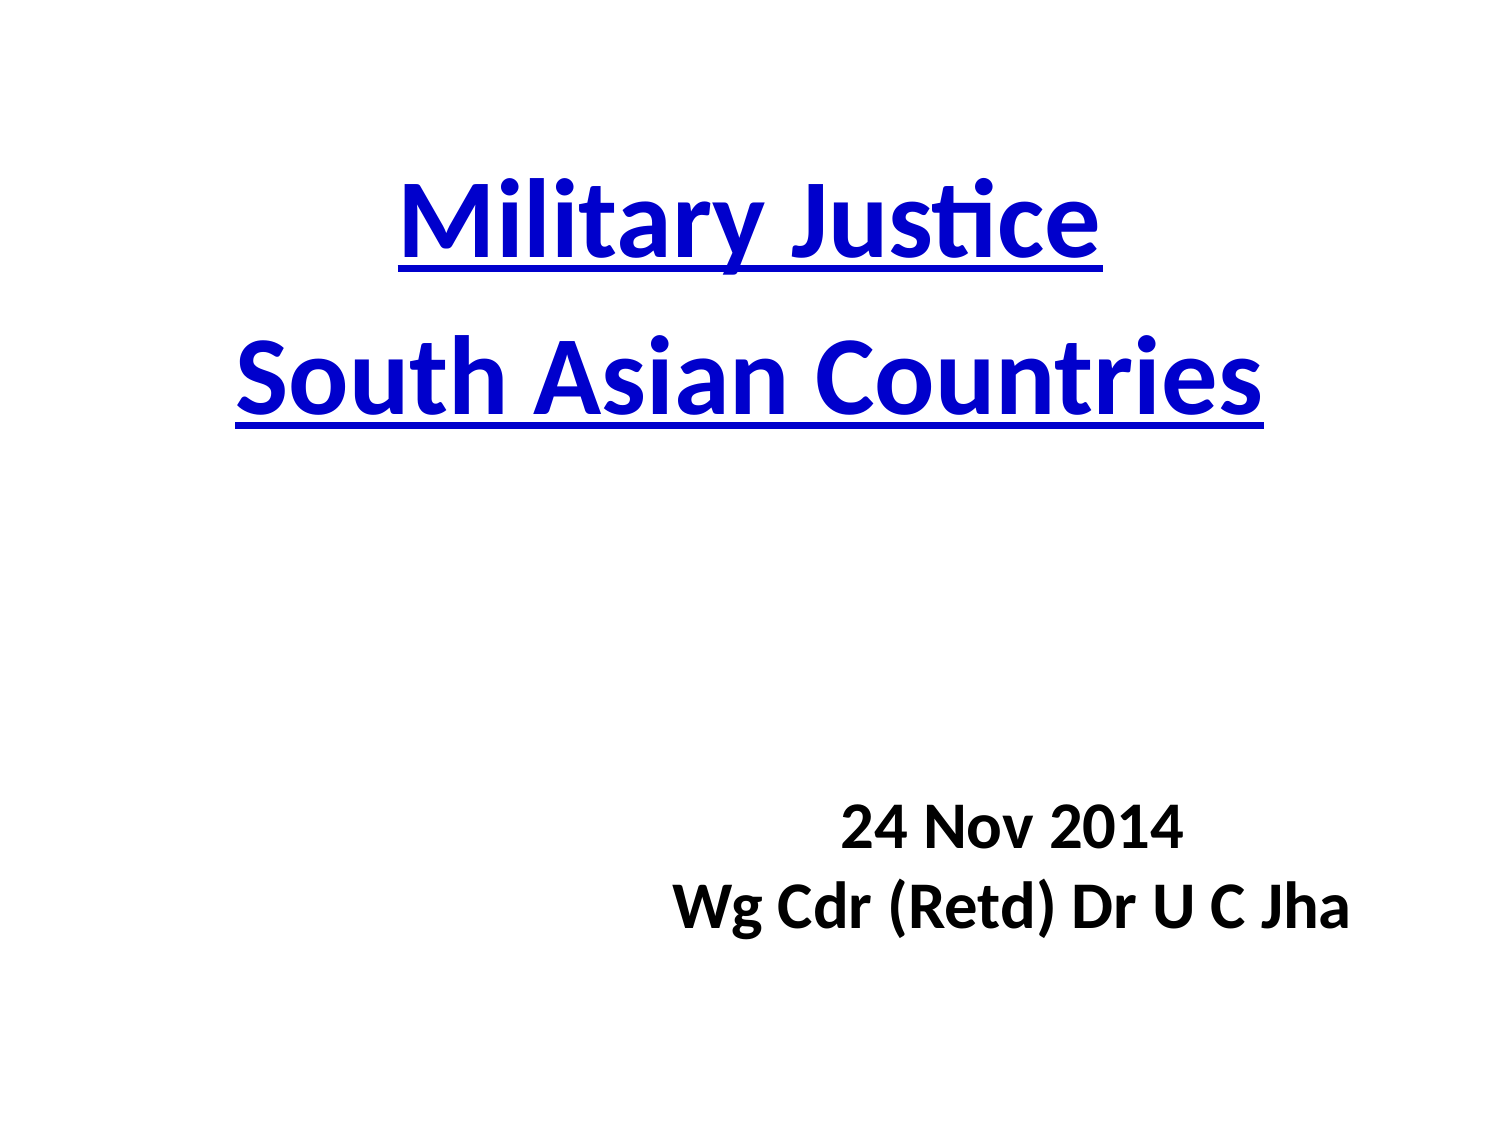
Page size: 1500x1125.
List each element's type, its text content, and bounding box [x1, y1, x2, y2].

list Military Justice South Asian Countries [75, 137, 1425, 1005]
text_box 24 Nov 2014 Wg Cdr (Retd) Dr U C Jha [624, 774, 1400, 995]
